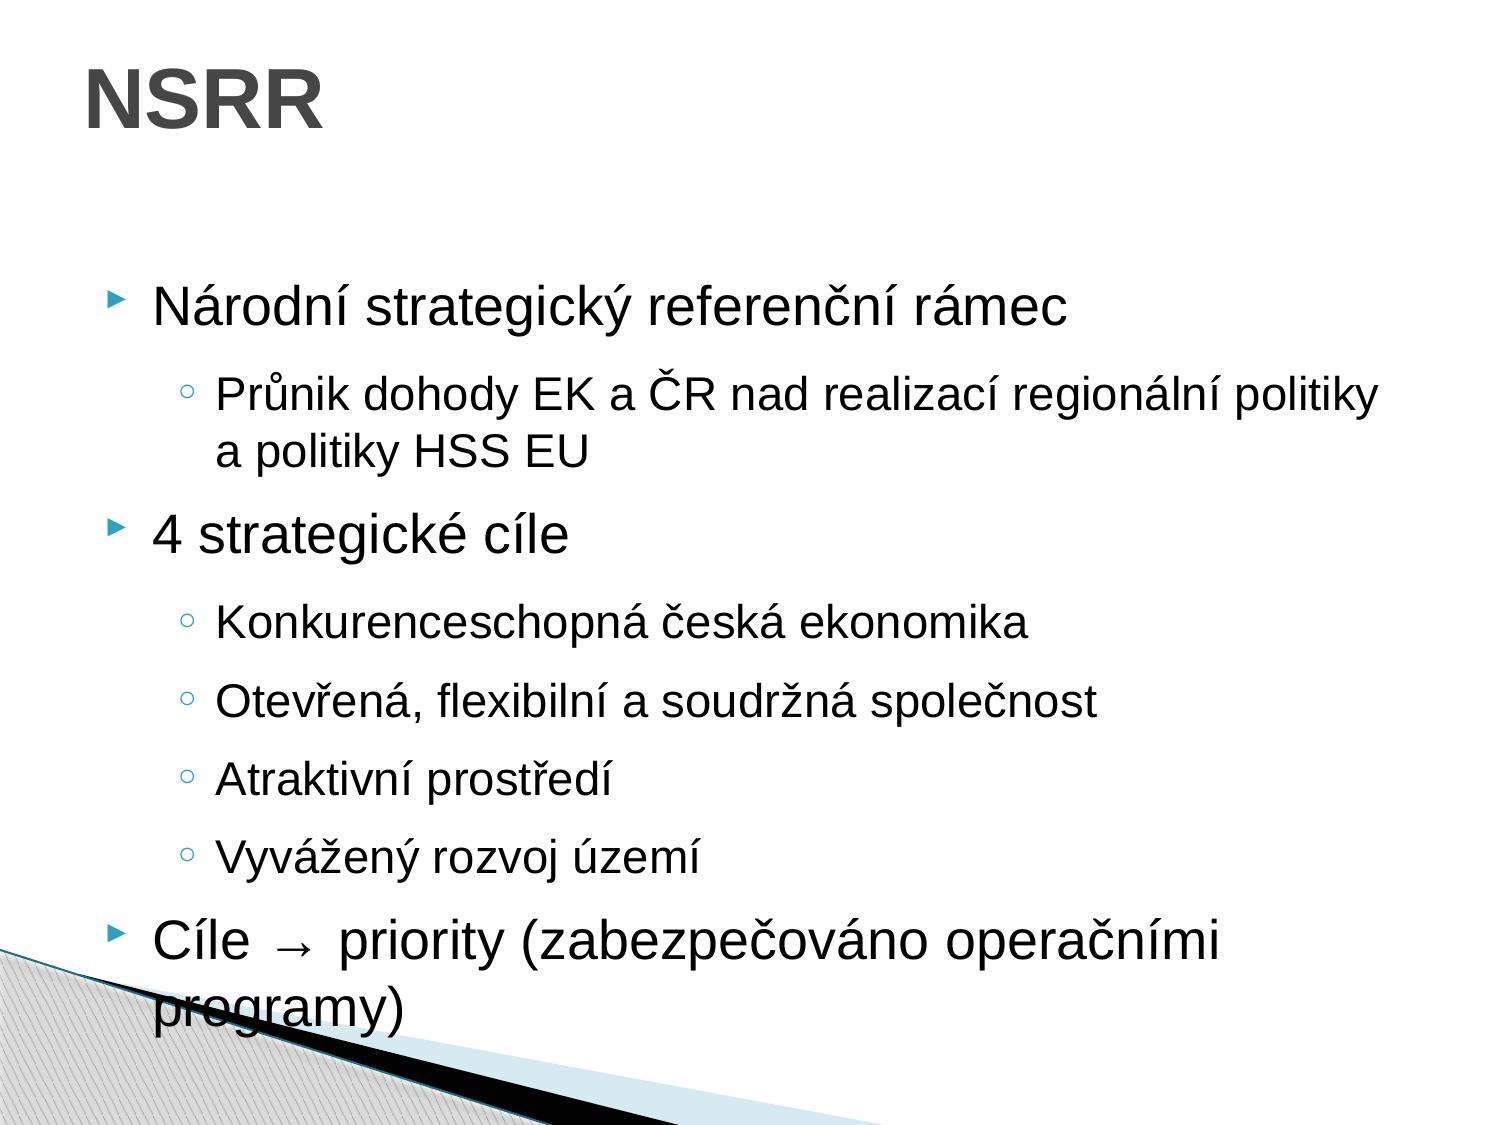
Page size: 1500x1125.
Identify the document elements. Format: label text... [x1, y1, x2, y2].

list Národní strategický referenční rámec Průnik dohody EK a ČR nad realizací regionální politiky a politiky HSS EU 4 strategické cíle Konkurenceschopná česká ekonomika Otevřená, flexibilní a soudržná společnost Atraktivní prostředí Vyvážený rozvoj území Cíle → priority (zabezpečováno operačními programy) [74, 263, 1425, 1048]
title NSRR [69, 6, 1420, 182]
